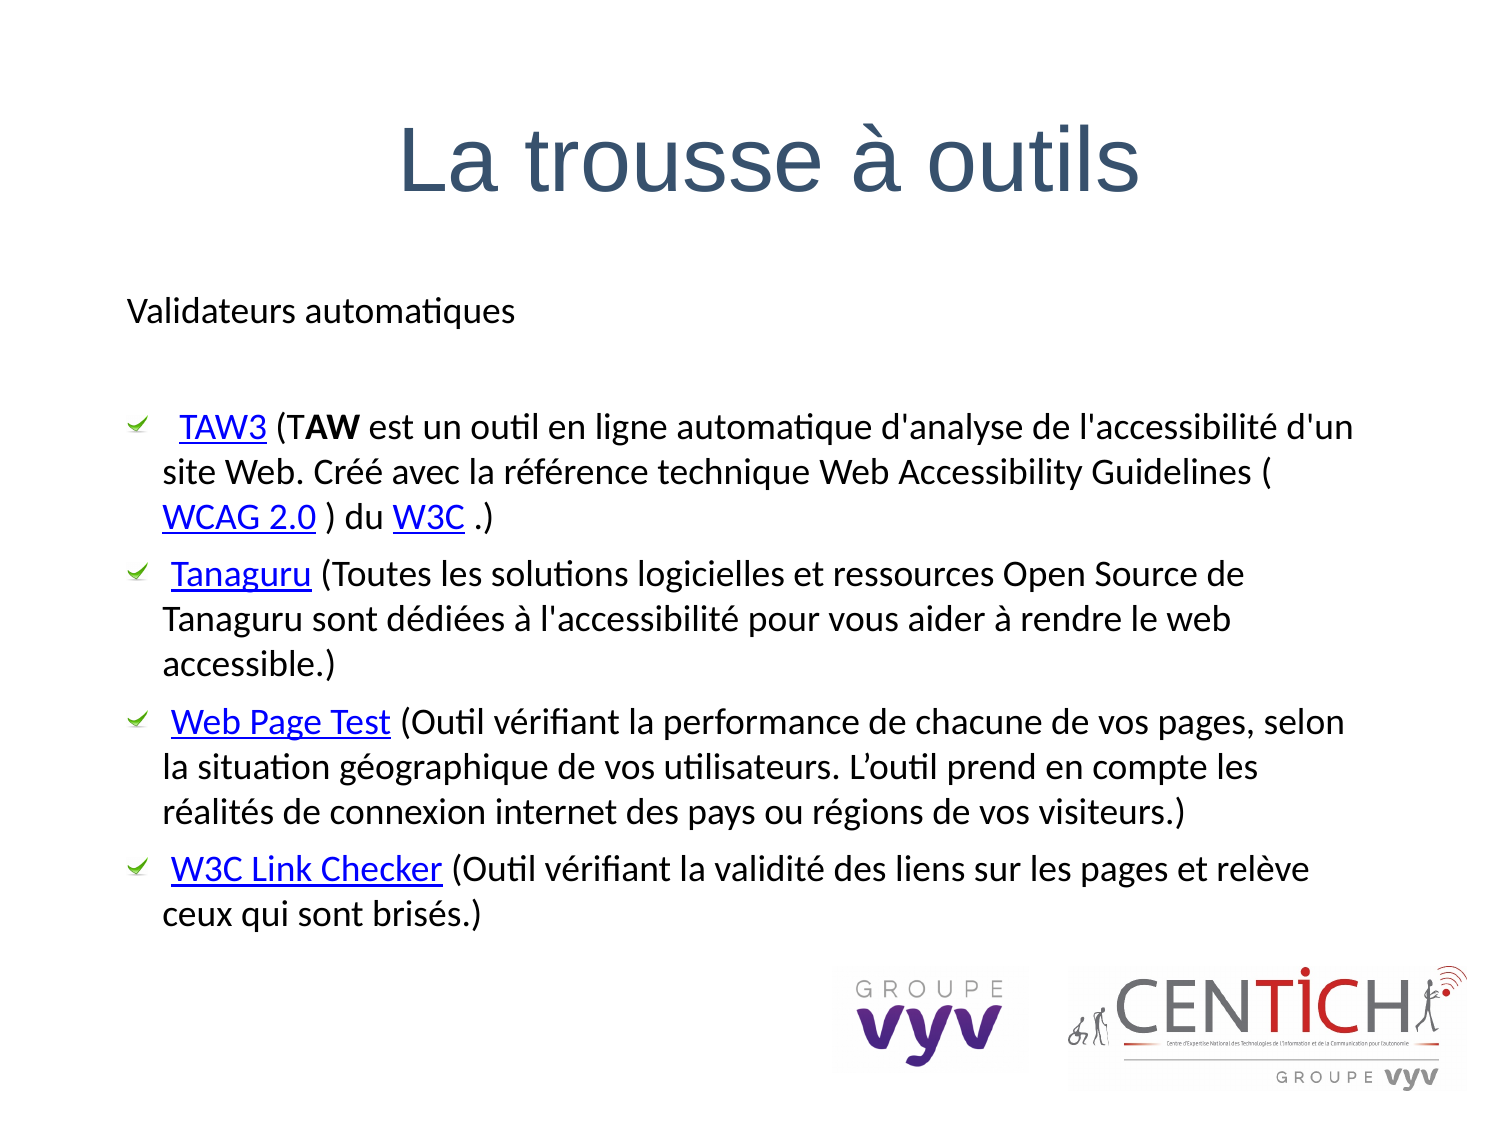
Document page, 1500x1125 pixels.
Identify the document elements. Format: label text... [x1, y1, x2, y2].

picture [126, 415, 148, 433]
picture [126, 710, 148, 728]
picture [832, 966, 1030, 1073]
picture [1068, 966, 1467, 1091]
picture [126, 562, 148, 581]
text_box Validateurs automatiques TAW3 (TAW est un outil en ligne automatique d'analyse de l'accessibilité d'un site Web. Créé avec la référence technique Web Accessibility Guidelines ( WCAG 2.0 ) du W3C .) Tanaguru (Toutes les solutions logicielles et ressources Open Source de Tanaguru sont dédiées à l'accessibilité pour vous aider à rendre le web accessible.) Web Page Test (Outil vérifiant la performance de chacune de vos pages, selon la situation géographique de vos utilisateurs. L’outil prend en compte les réalités de connexion internet des pays ou régions de vos visiteurs.) W3C Link Checker (Outil vérifiant la validité des liens sur les pages et relève ceux qui sont brisés.) [112, 278, 1388, 1000]
picture [126, 857, 148, 876]
title La trousse à outils [64, 31, 1500, 279]
